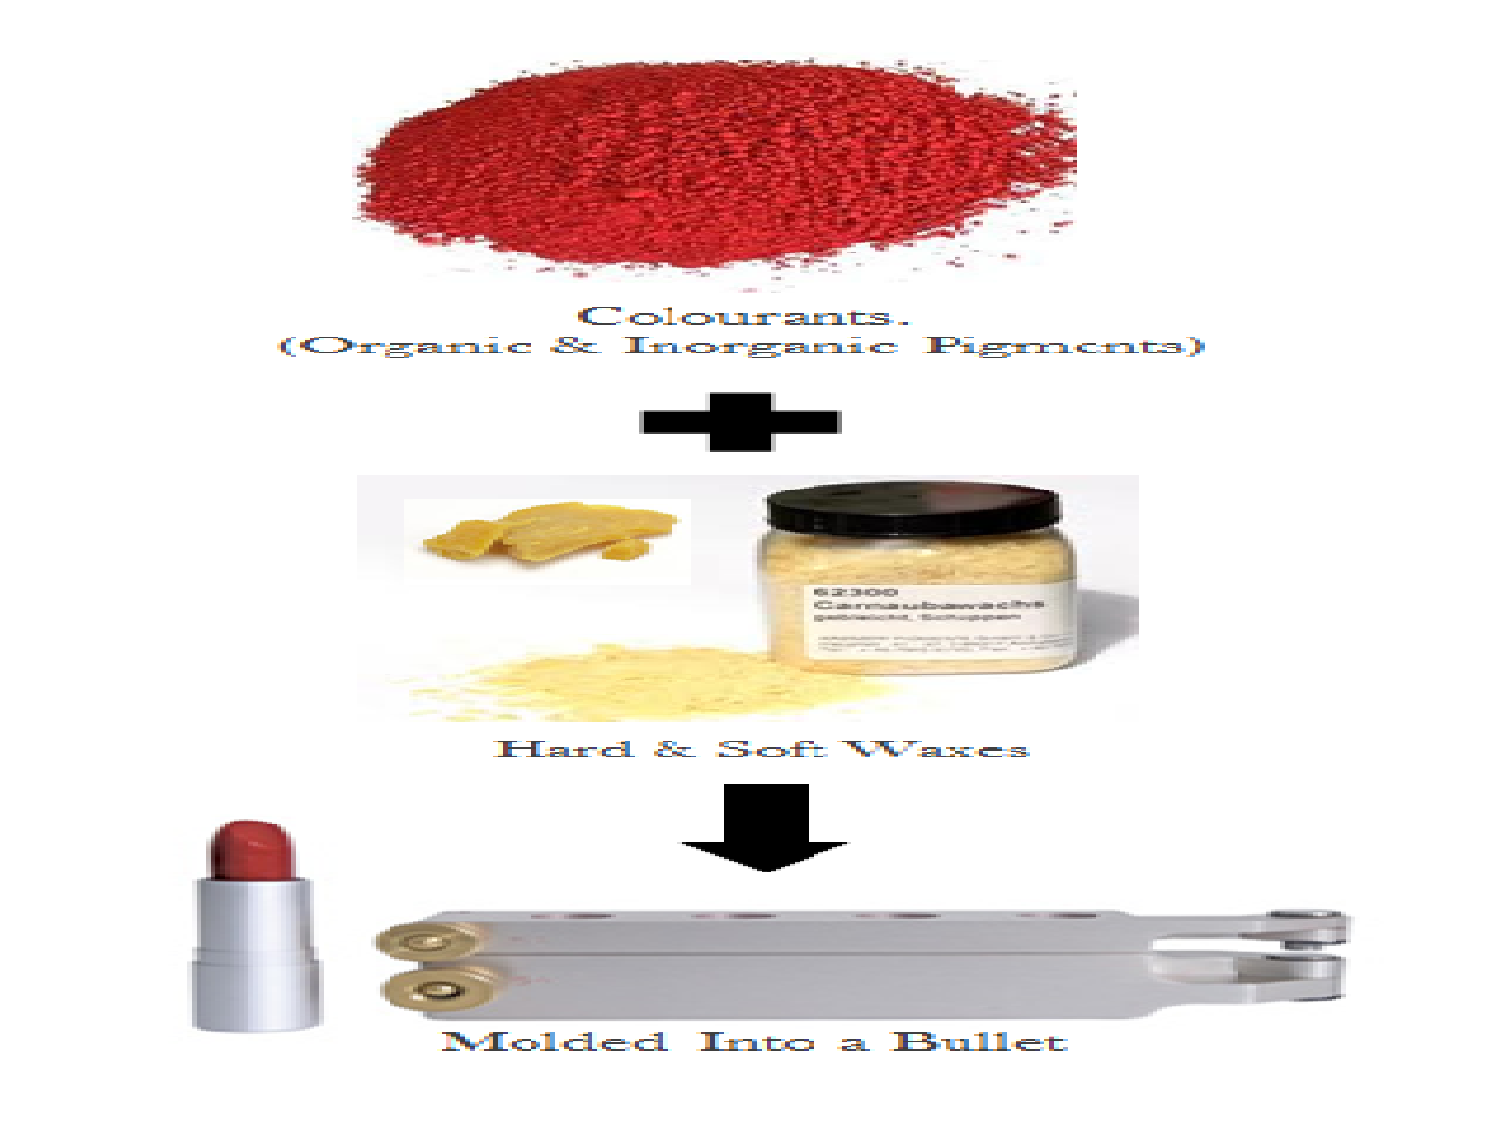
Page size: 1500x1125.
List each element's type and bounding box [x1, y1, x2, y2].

picture [37, 37, 1451, 1088]
